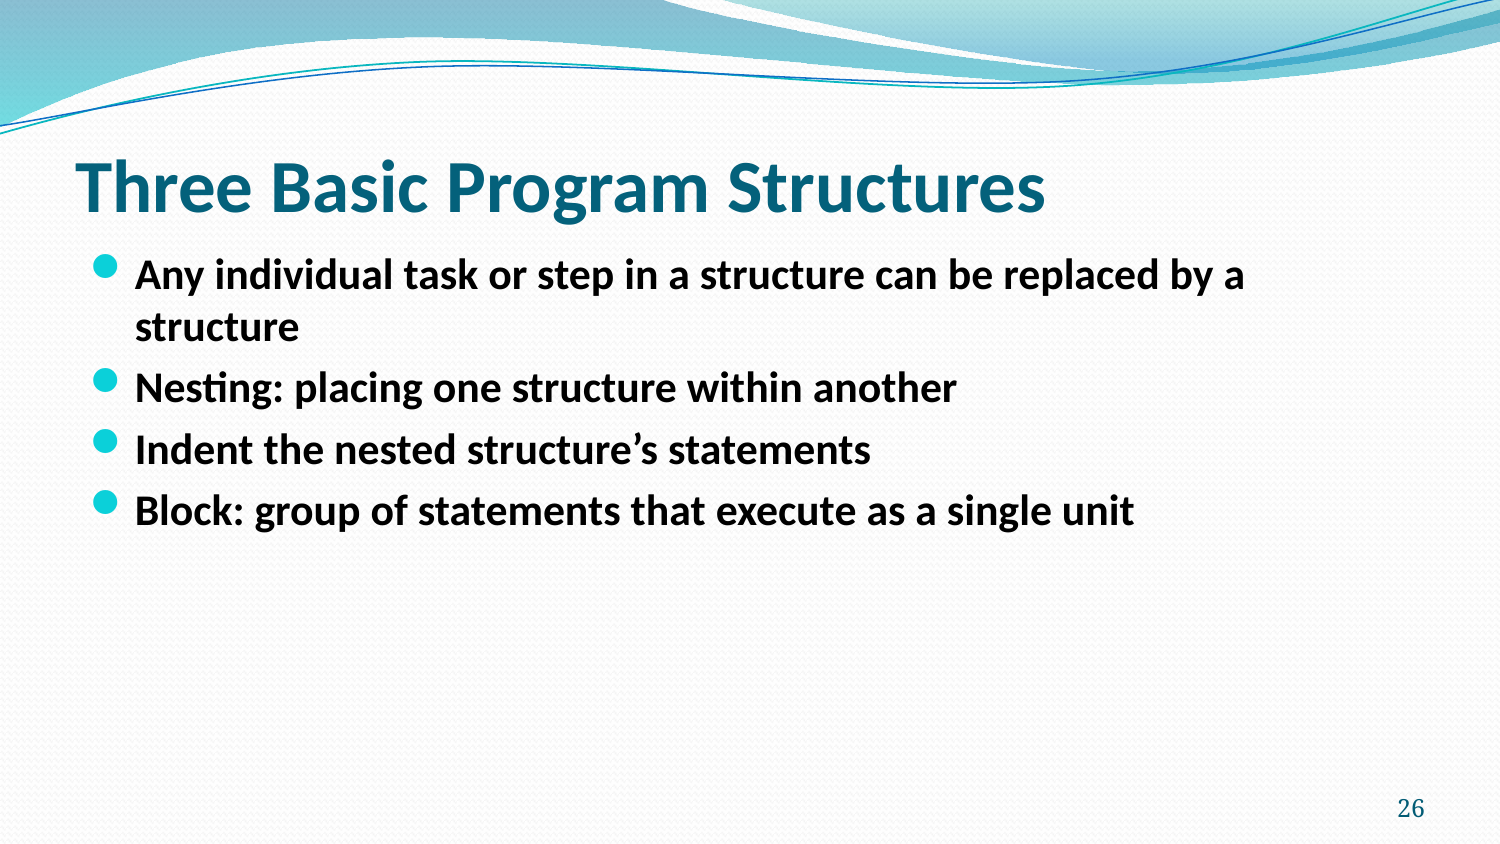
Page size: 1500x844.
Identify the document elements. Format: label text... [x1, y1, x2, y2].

slide_number 26 [1299, 782, 1425, 827]
title Three Basic Program Structures [75, 86, 1425, 228]
list Any individual task or step in a structure can be replaced by a structure Nesting: placing one structure within another Indent the nested structure’s statements Block: group of statements that execute as a single unit [75, 238, 1425, 779]
